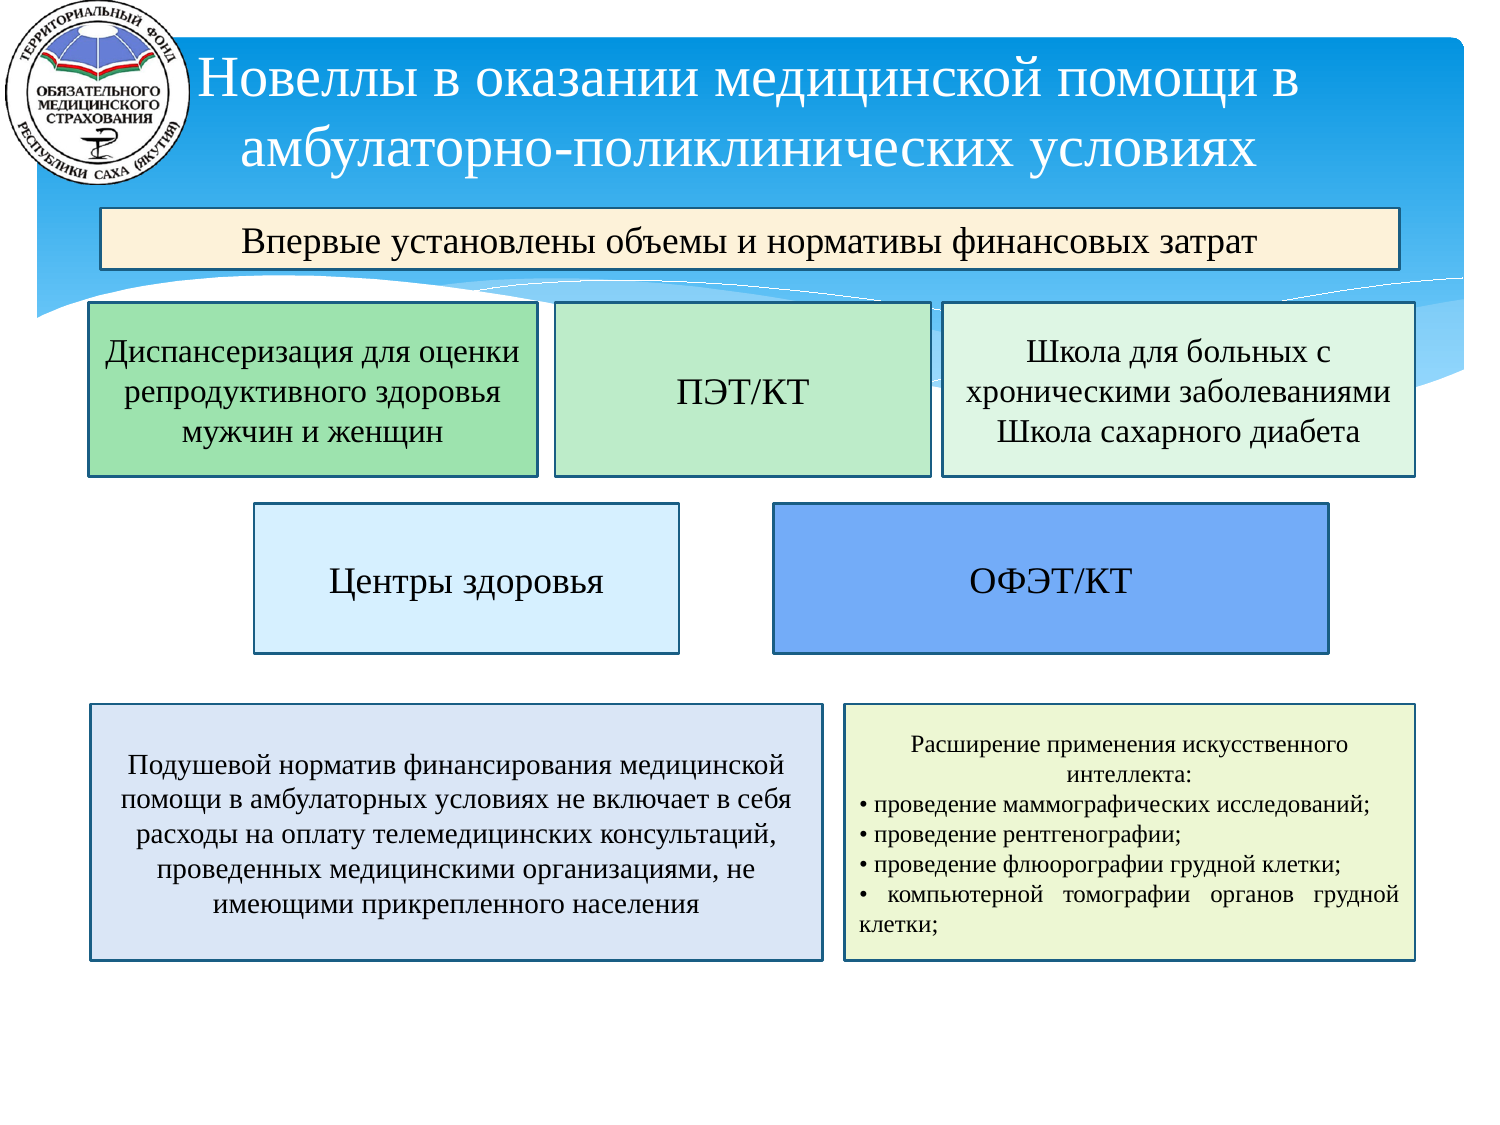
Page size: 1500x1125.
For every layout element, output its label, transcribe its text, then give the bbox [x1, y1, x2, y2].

text_box Впервые установлены объемы и нормативы финансовых затрат [99, 207, 1401, 271]
title Новеллы в оказании медицинской помощи в амбулаторно-поликлинических условиях [196, 30, 1424, 185]
text_box Школа для больных с хроническими заболеваниями Школа сахарного диабета [941, 301, 1416, 478]
text_box ОФЭТ/КТ [772, 502, 1330, 655]
text_box Центры здоровья [253, 502, 680, 655]
text_box Диспансеризация для оценки репродуктивного здоровья мужчин и женщин [87, 301, 539, 478]
picture [5, 0, 191, 185]
text_box Расширение применения искусственного интеллекта: • проведение маммографических исследований; • проведение рентгенографии; • проведение флюорографии грудной клетки; • компьютерной томографии органов грудной клетки; [843, 703, 1416, 962]
text_box Подушевой норматив финансирования медицинской помощи в амбулаторных условиях не включает в себя расходы на оплату телемедицинских консультаций, проведенных медицинскими организациями, не имеющими прикрепленного населения [89, 703, 824, 962]
text_box ПЭТ/КТ [554, 301, 932, 478]
